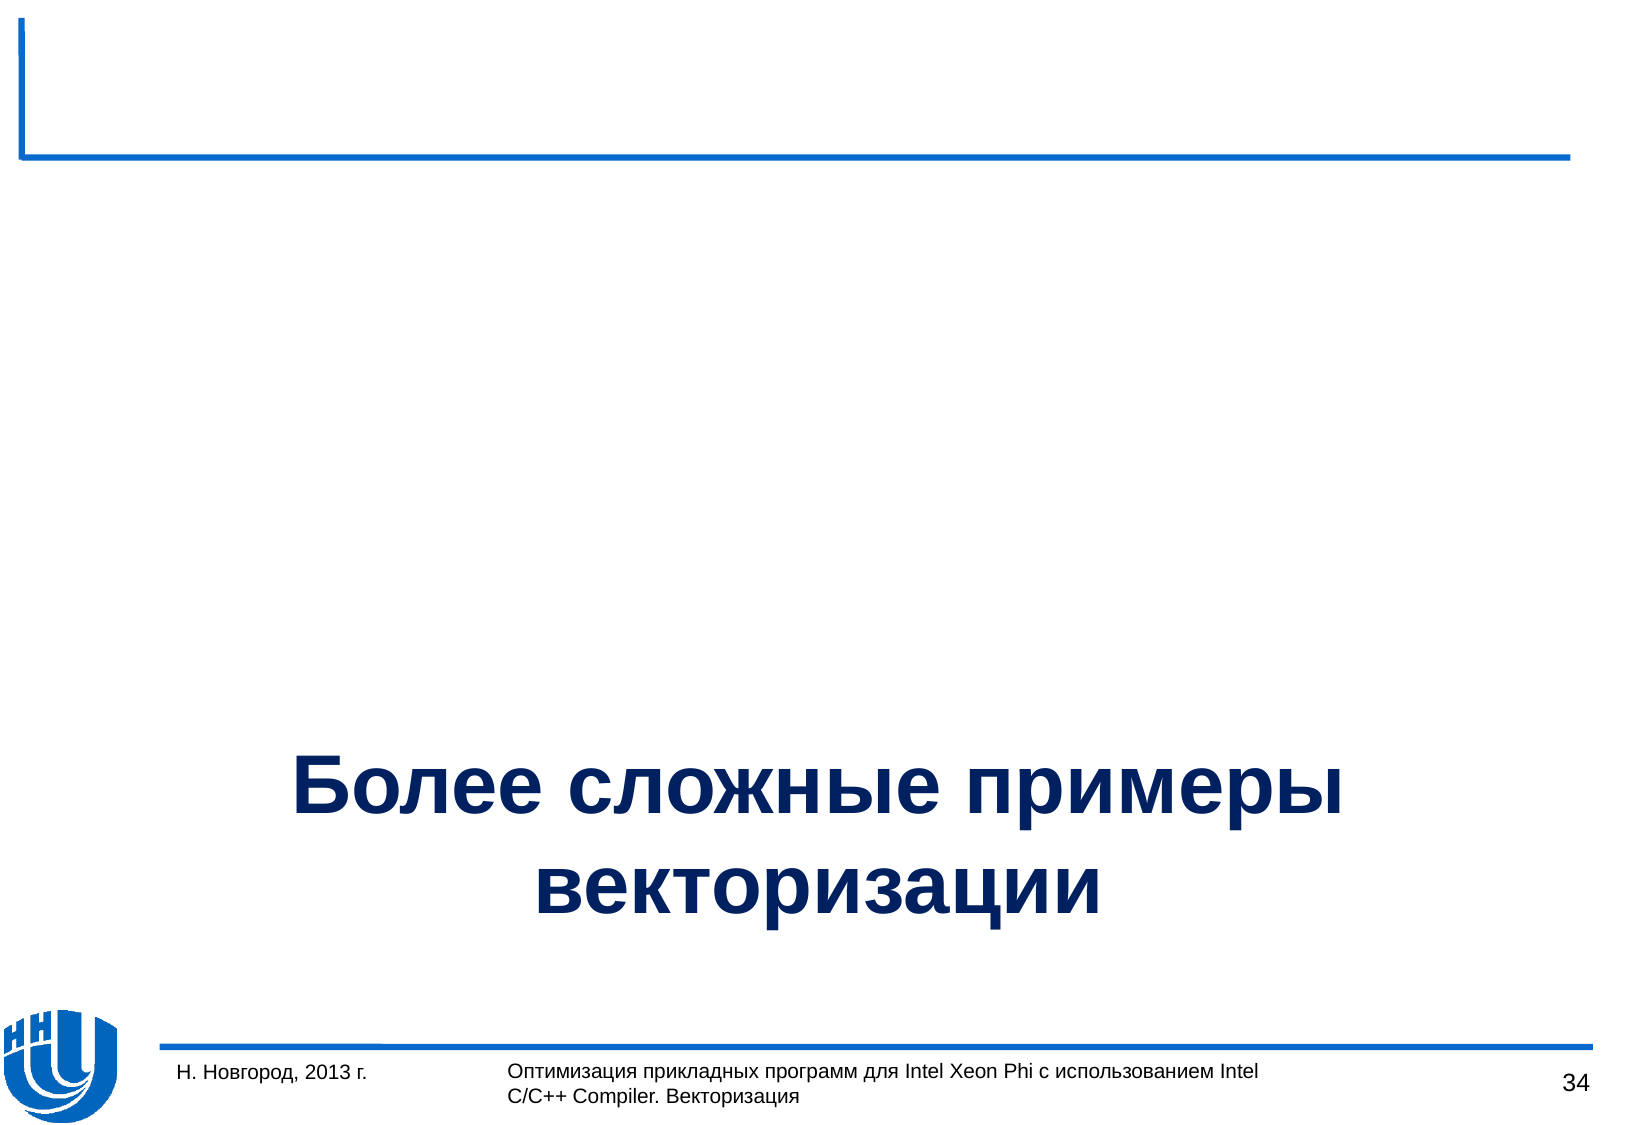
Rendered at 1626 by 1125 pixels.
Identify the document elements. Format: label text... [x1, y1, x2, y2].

picture [4, 1010, 117, 1123]
title Более сложные примеры векторизации [128, 722, 1510, 947]
